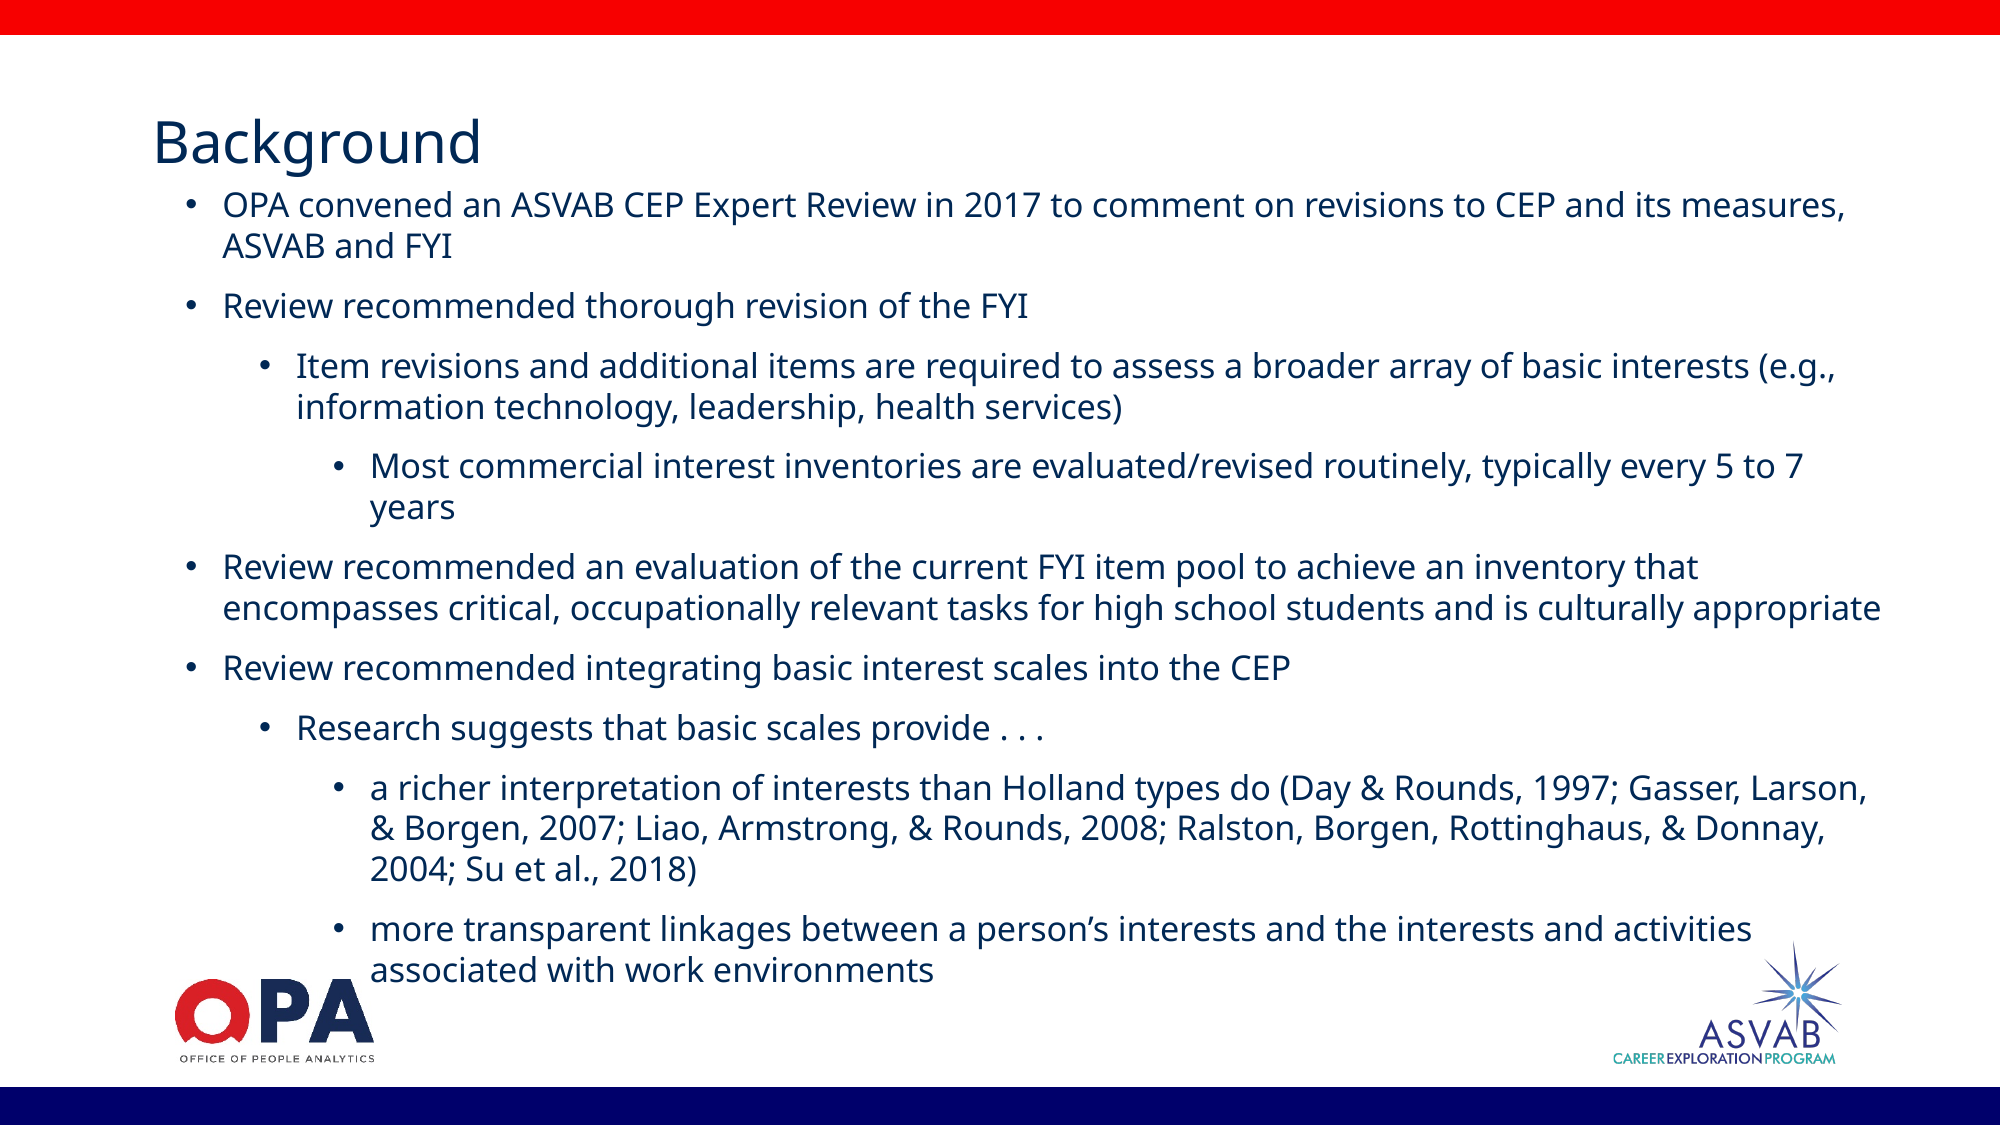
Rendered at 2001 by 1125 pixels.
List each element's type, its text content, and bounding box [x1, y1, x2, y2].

list OPA convened an ASVAB CEP Expert Review in 2017 to comment on revisions to CEP and its measures, ASVAB and FYI Review recommended thorough revision of the FYI Item revisions and additional items are required to assess a broader array of basic interests (e.g., information technology, leadership, health services) Most commercial interest inventories are evaluated/revised routinely, typically every 5 to 7 years Review recommended an evaluation of the current FYI item pool to achieve an inventory that encompasses critical, occupationally relevant tasks for high school students and is culturally appropriate Review recommended integrating basic interest scales into the CEP Research suggests that basic scales provide . . . a richer interpretation of interests than Holland types do (Day & Rounds, 1997; Gasser, Larson, & Borgen, 2007; Liao, Armstrong, & Rounds, 2008; Ralston, Borgen, Rottinghaus, & Donnay, 2004; Su et al., 2018) more transparent linkages between a person’s interests and the interests and activities associated with work environments [170, 176, 1896, 1007]
picture [0, 1087, 2000, 1125]
title Background [137, 35, 1863, 254]
picture [0, 0, 2000, 35]
picture [175, 1007, 374, 1064]
